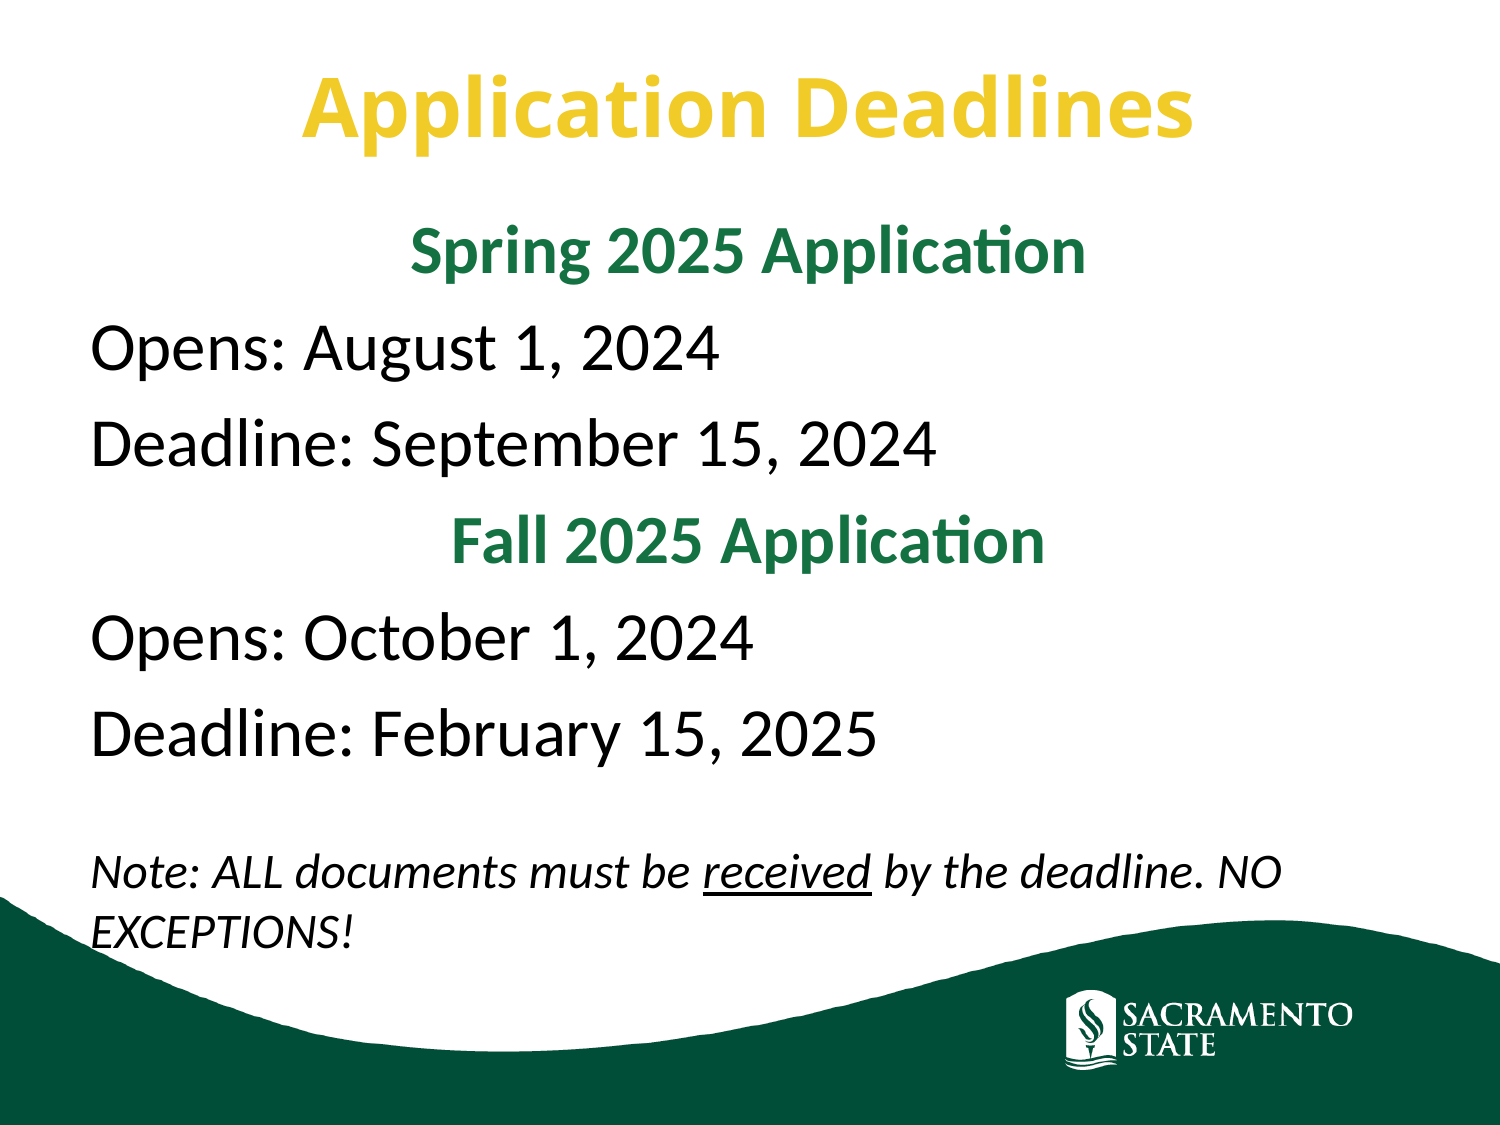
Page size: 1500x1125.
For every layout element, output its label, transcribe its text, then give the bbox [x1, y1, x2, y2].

picture [0, 0, 1500, 1125]
list Application Deadlines Spring 2025 Application Opens: August 1, 2024 Deadline: September 15, 2024 Fall 2025 Application Opens: October 1, 2024 Deadline: February 15, 2025 Note: ALL documents must be received by the deadline. NO EXCEPTIONS! [75, 47, 1424, 974]
